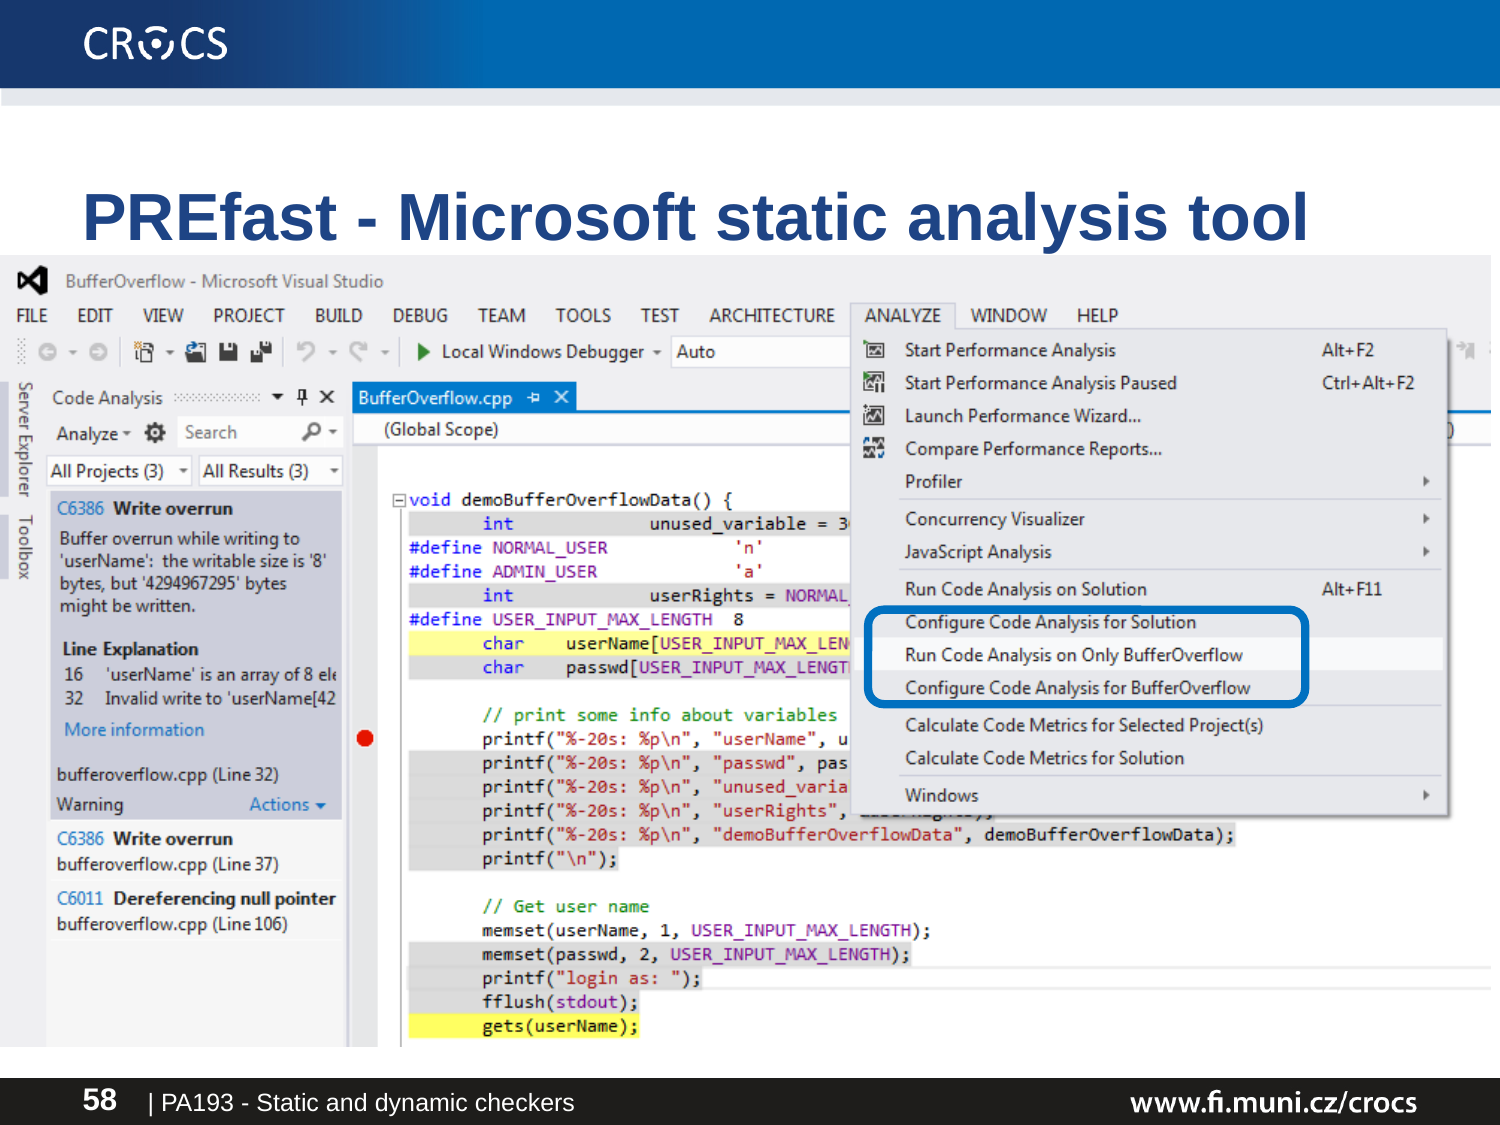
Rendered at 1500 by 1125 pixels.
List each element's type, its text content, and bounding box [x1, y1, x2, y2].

footer | PA193 - Static and dynamic checkers [147, 1078, 987, 1125]
slide_number 58 [82, 1078, 147, 1125]
picture [0, 0, 1500, 1125]
title PREfast - Microsoft static analysis tool [82, 148, 1433, 253]
